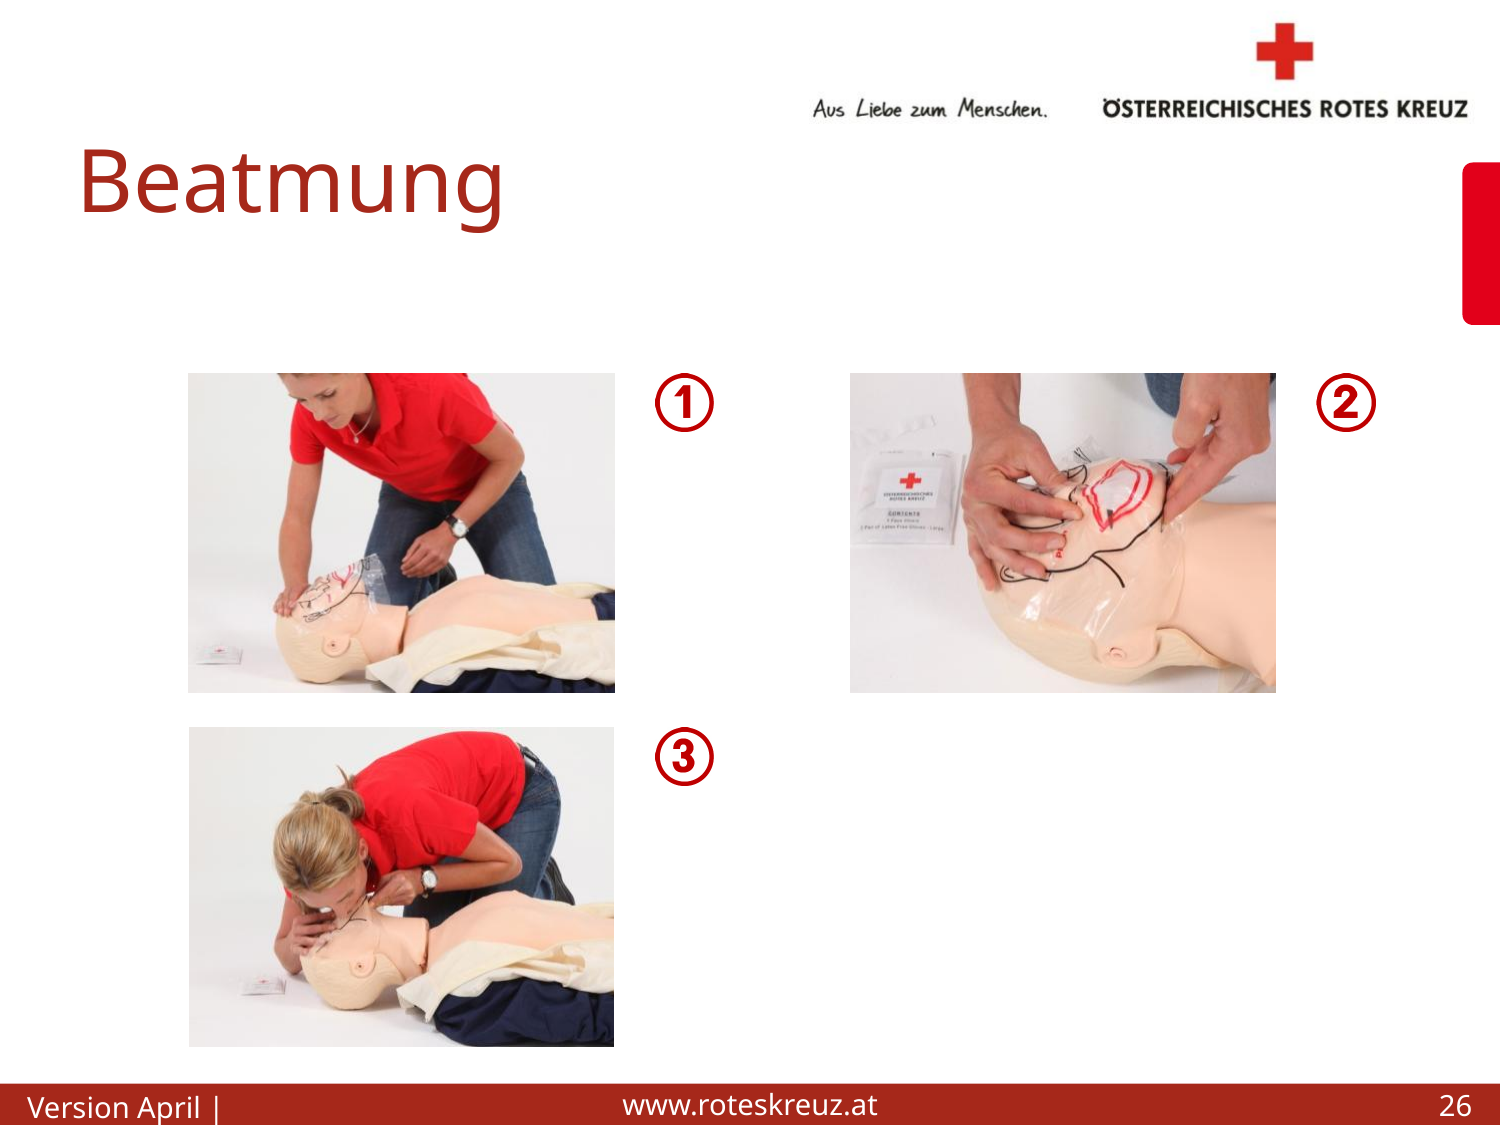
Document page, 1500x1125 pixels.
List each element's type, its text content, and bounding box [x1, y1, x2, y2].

slide_number 26 [1174, 1079, 1488, 1125]
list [188, 373, 615, 693]
text_box [1462, 162, 1500, 325]
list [188, 727, 615, 1048]
picture [655, 727, 714, 786]
picture [655, 373, 714, 432]
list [850, 373, 1276, 693]
title Beatmung [76, 125, 1353, 333]
picture [785, 0, 1495, 146]
picture [1316, 373, 1376, 432]
